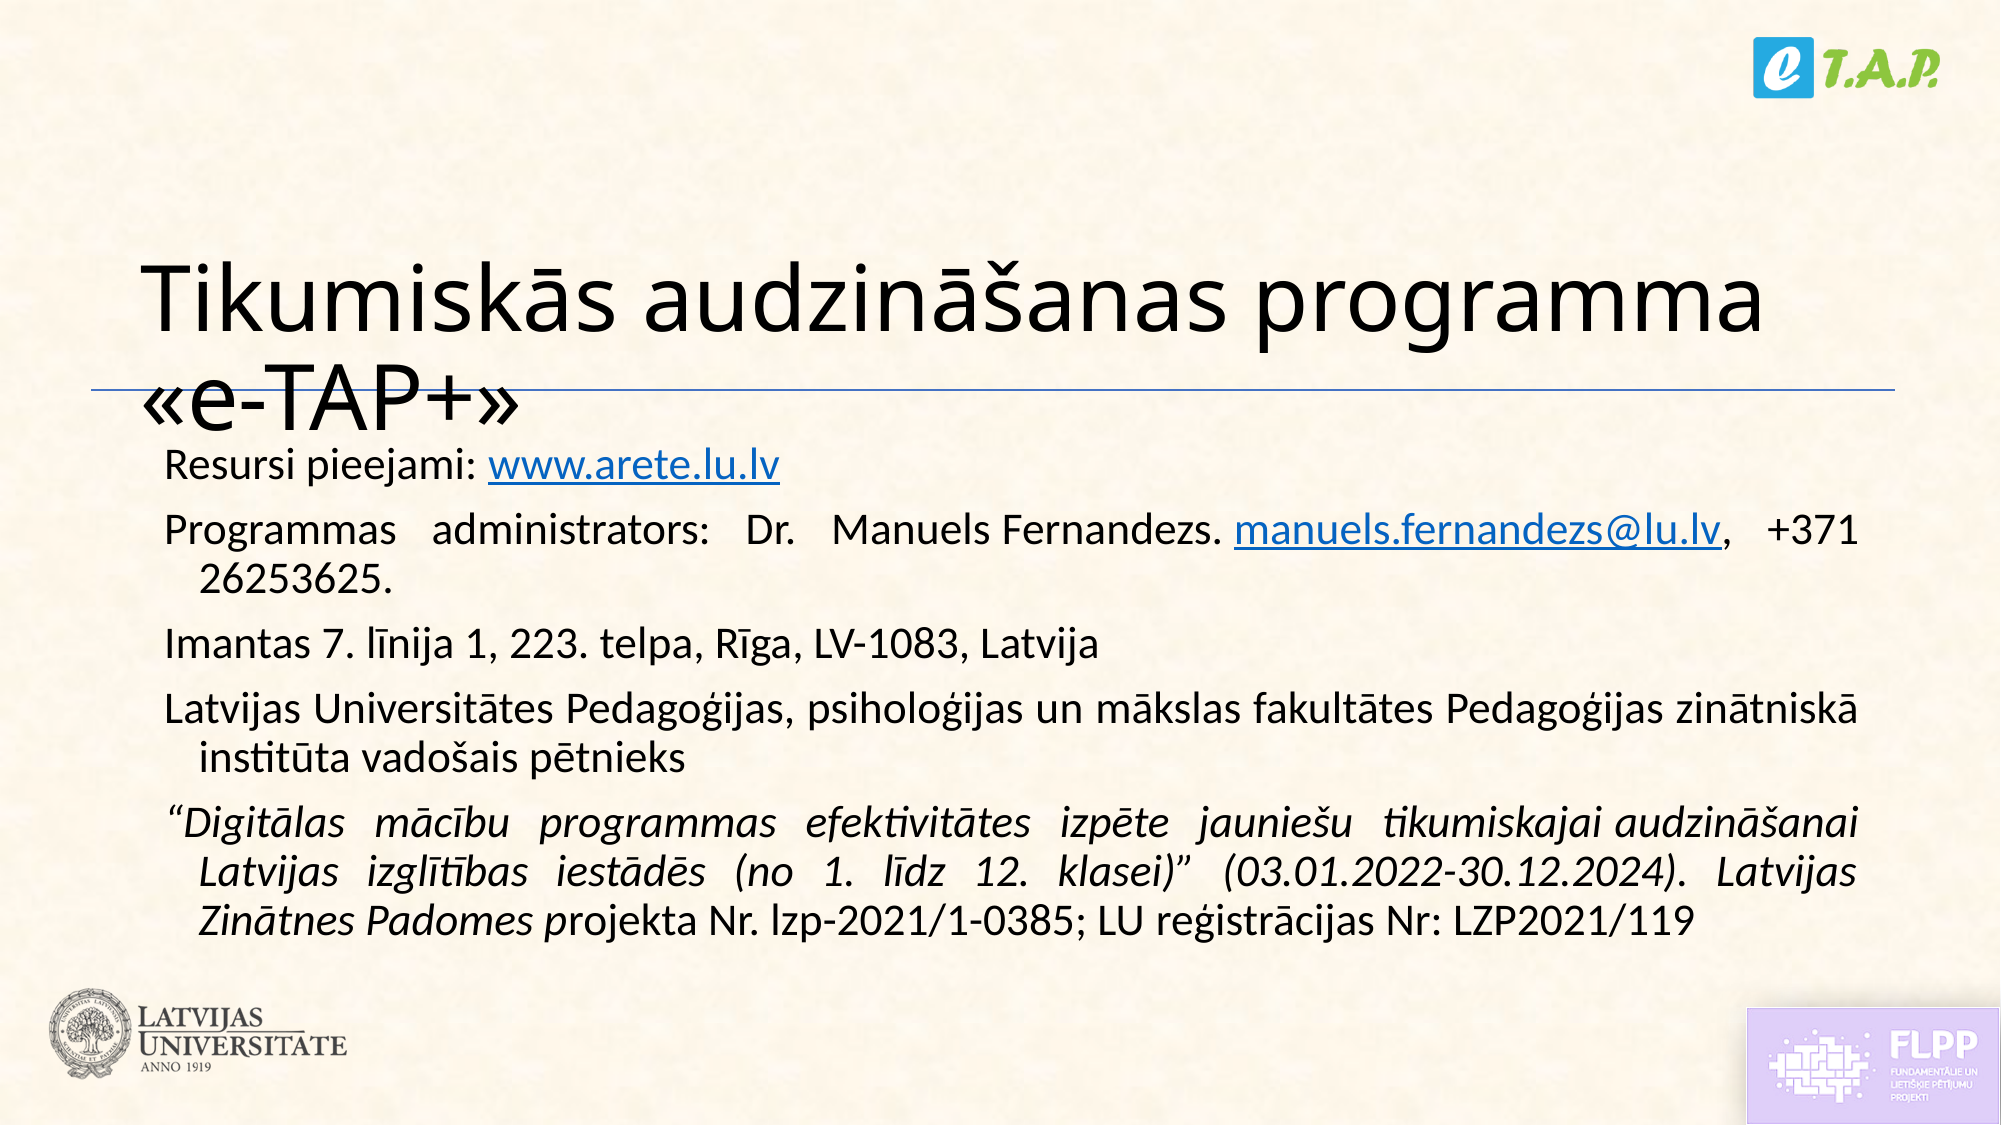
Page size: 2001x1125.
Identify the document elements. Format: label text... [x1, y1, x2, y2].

picture [24, 972, 371, 1095]
picture [1693, 1, 2000, 130]
text_box Resursi pieejami: www.arete.lu.lv Programmas administrators: Dr. Manuels Fernandezs. manuels.fernandezs@lu.lv, +371 26253625. Imantas 7. līnija 1, 223. telpa, Rīga, LV-1083, Latvija Latvijas Universitātes Pedagoģijas, psiholoģijas un mākslas fakultātes Pedagoģijas zinātniskā institūta vadošais pētnieks “Digitālas mācību programmas efektivitātes izpēte jauniešu tikumiskajai audzināšanai Latvijas izglītības iestādēs (no 1. līdz 12. klasei)” (03.01.2022-30.12.2024). Latvijas Zinātnes Padomes projekta Nr. lzp-2021/1-0385; LU reģistrācijas Nr: LZP2021/119 [149, 432, 1875, 965]
text_box Tikumiskās audzināšanas programma «e-TAP+» [125, 245, 1916, 535]
picture [1746, 1007, 2000, 1125]
